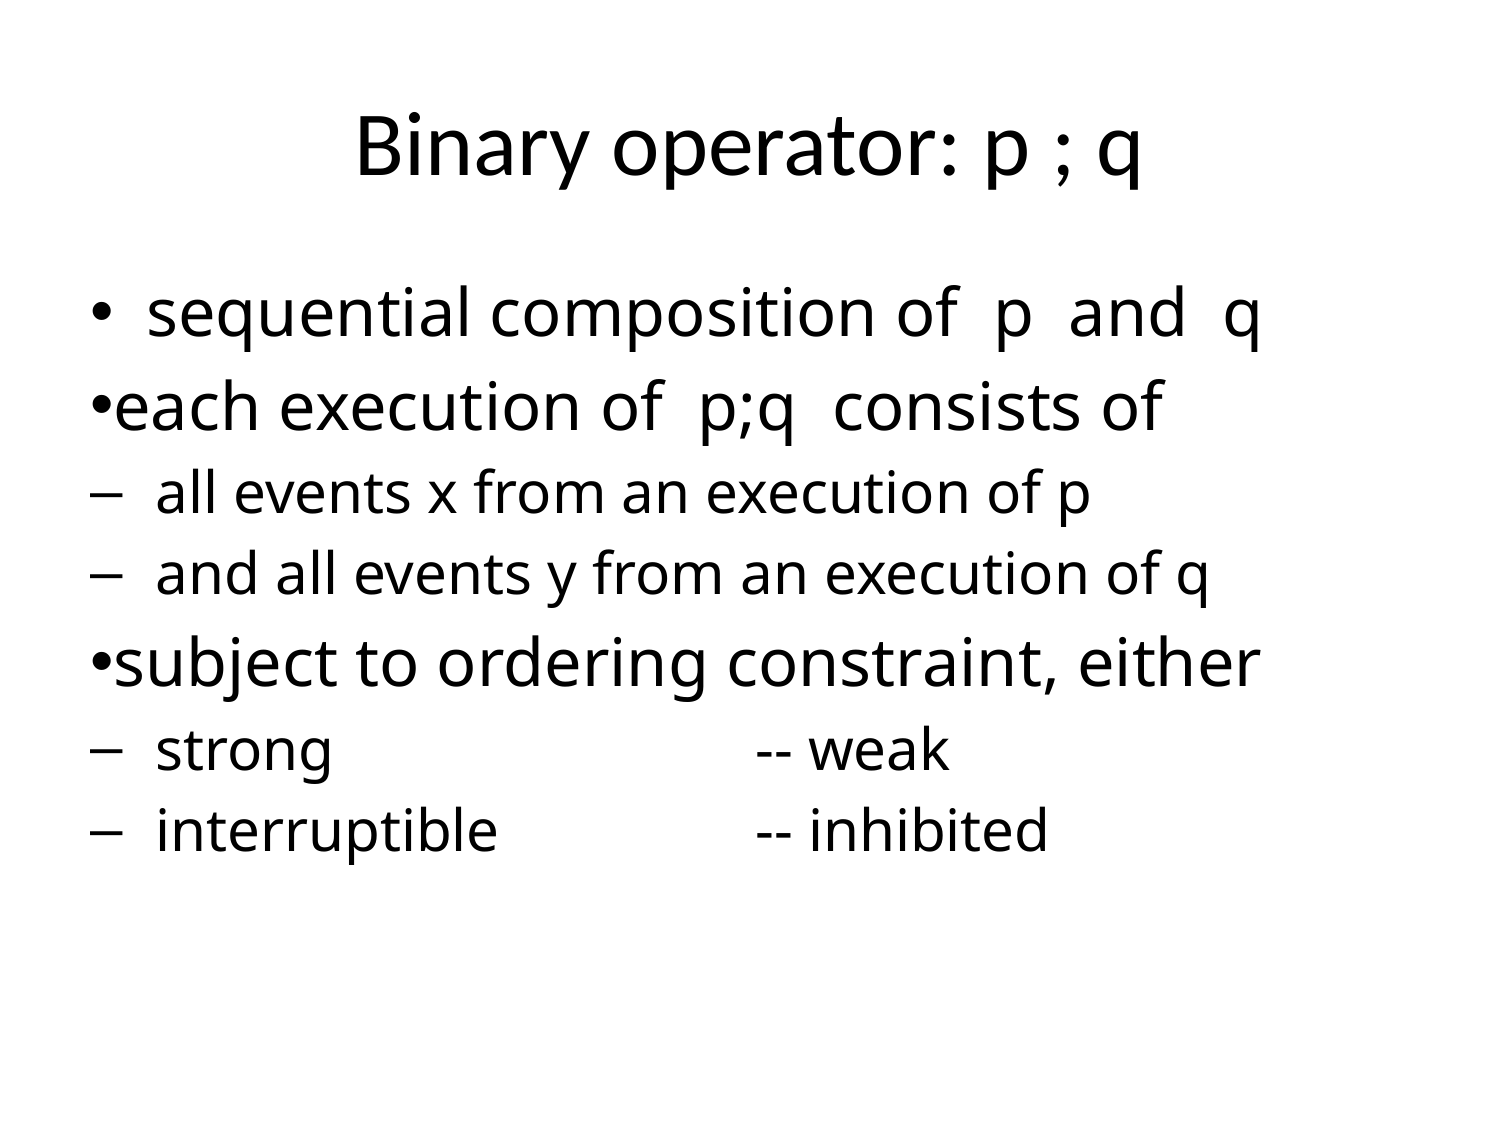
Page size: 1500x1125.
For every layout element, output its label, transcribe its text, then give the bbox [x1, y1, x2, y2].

title Binary operator: p ; q [75, 45, 1425, 233]
list sequential composition of p and q each execution of p;q consists of all events x from an execution of p and all events y from an execution of q subject to ordering constraint, either strong -- weak interruptible -- inhibited [75, 262, 1425, 1005]
